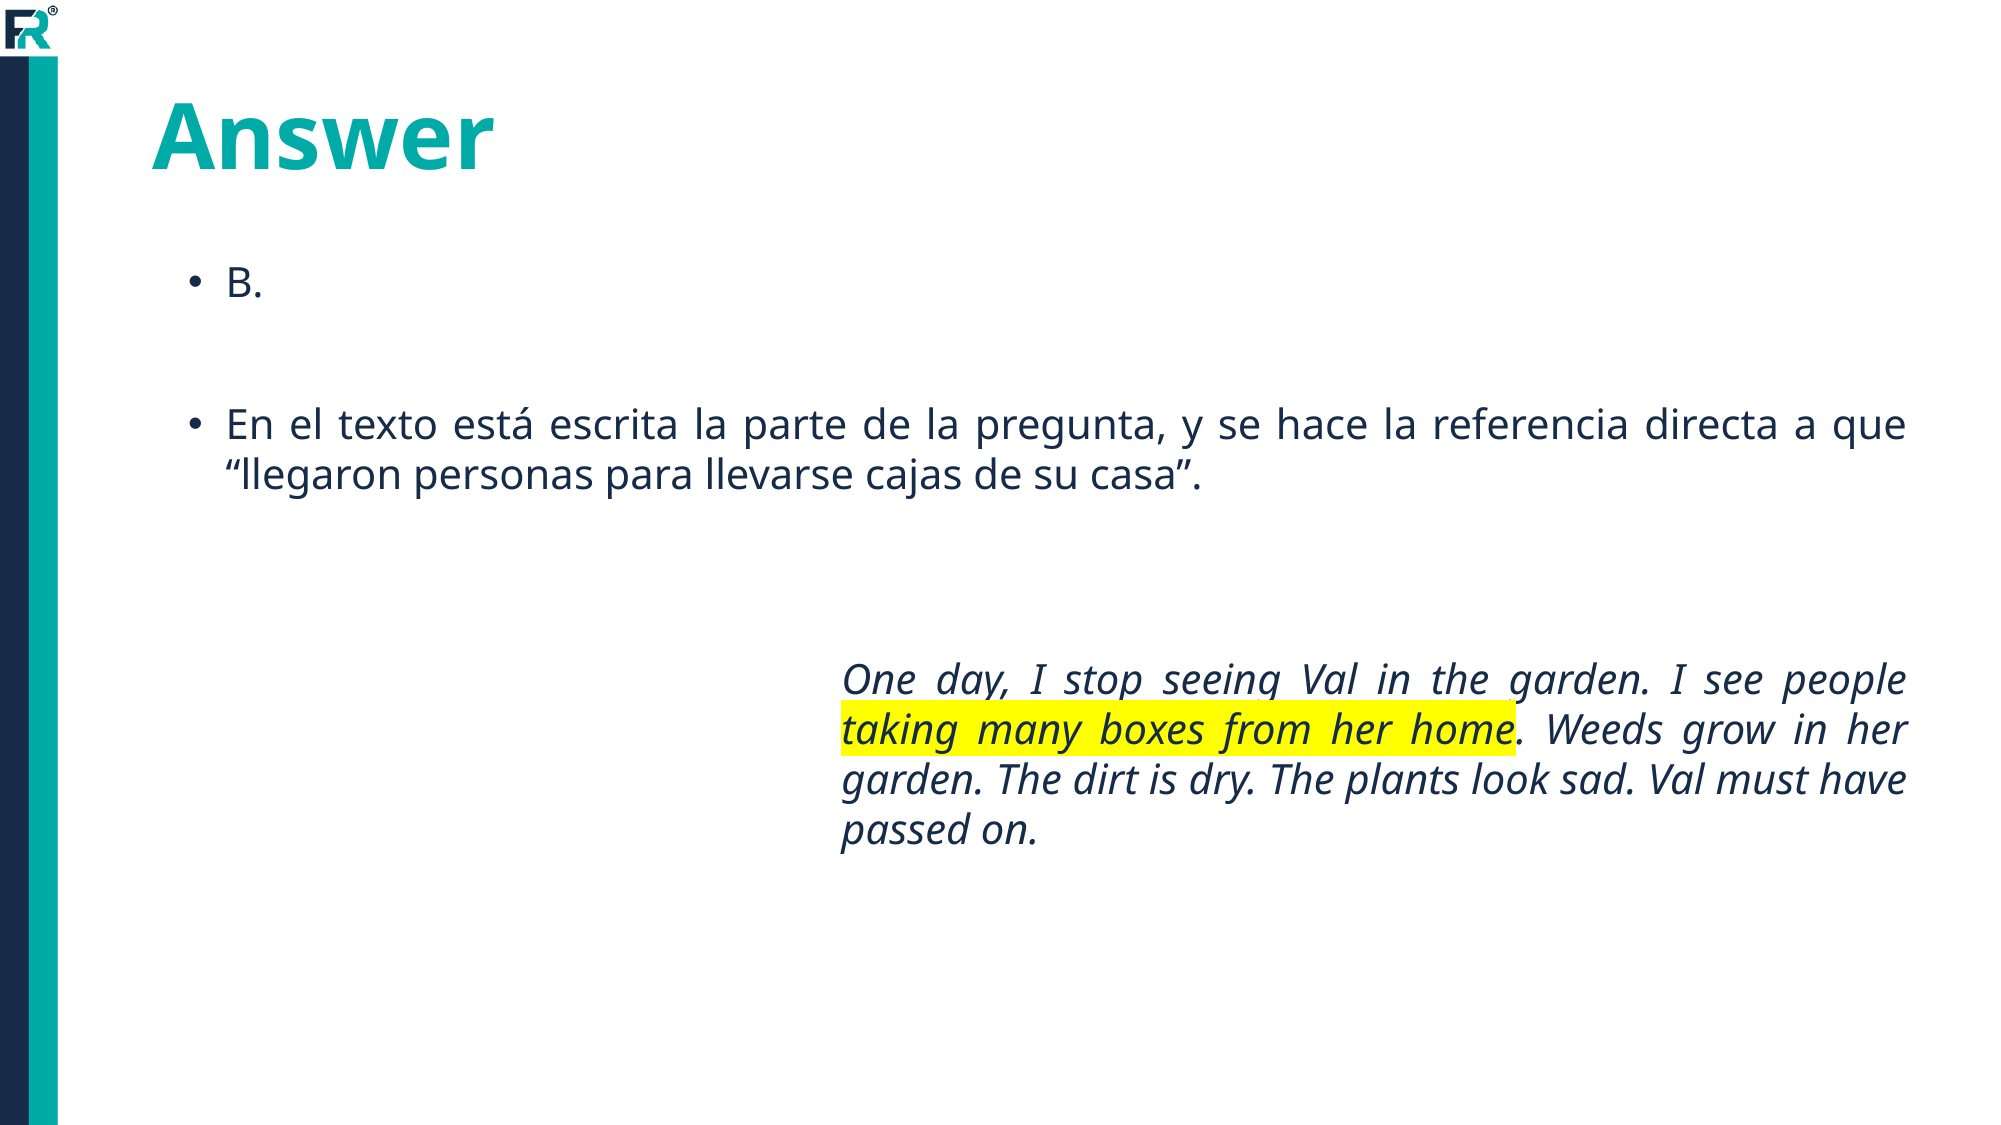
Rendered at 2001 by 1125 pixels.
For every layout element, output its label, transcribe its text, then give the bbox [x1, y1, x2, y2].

picture [0, 0, 2001, 1125]
title Answer [137, 31, 1863, 249]
list B. En el texto está escrita la parte de la pregunta, y se hace la referencia directa a que “llegaron personas para llevarse cajas de su casa”. [173, 248, 1923, 592]
list One day, I stop seeing Val in the garden. I see people taking many boxes from her home. Weeds grow in her garden. The dirt is dry. The plants look sad. Val must have passed on. [826, 645, 1923, 1041]
